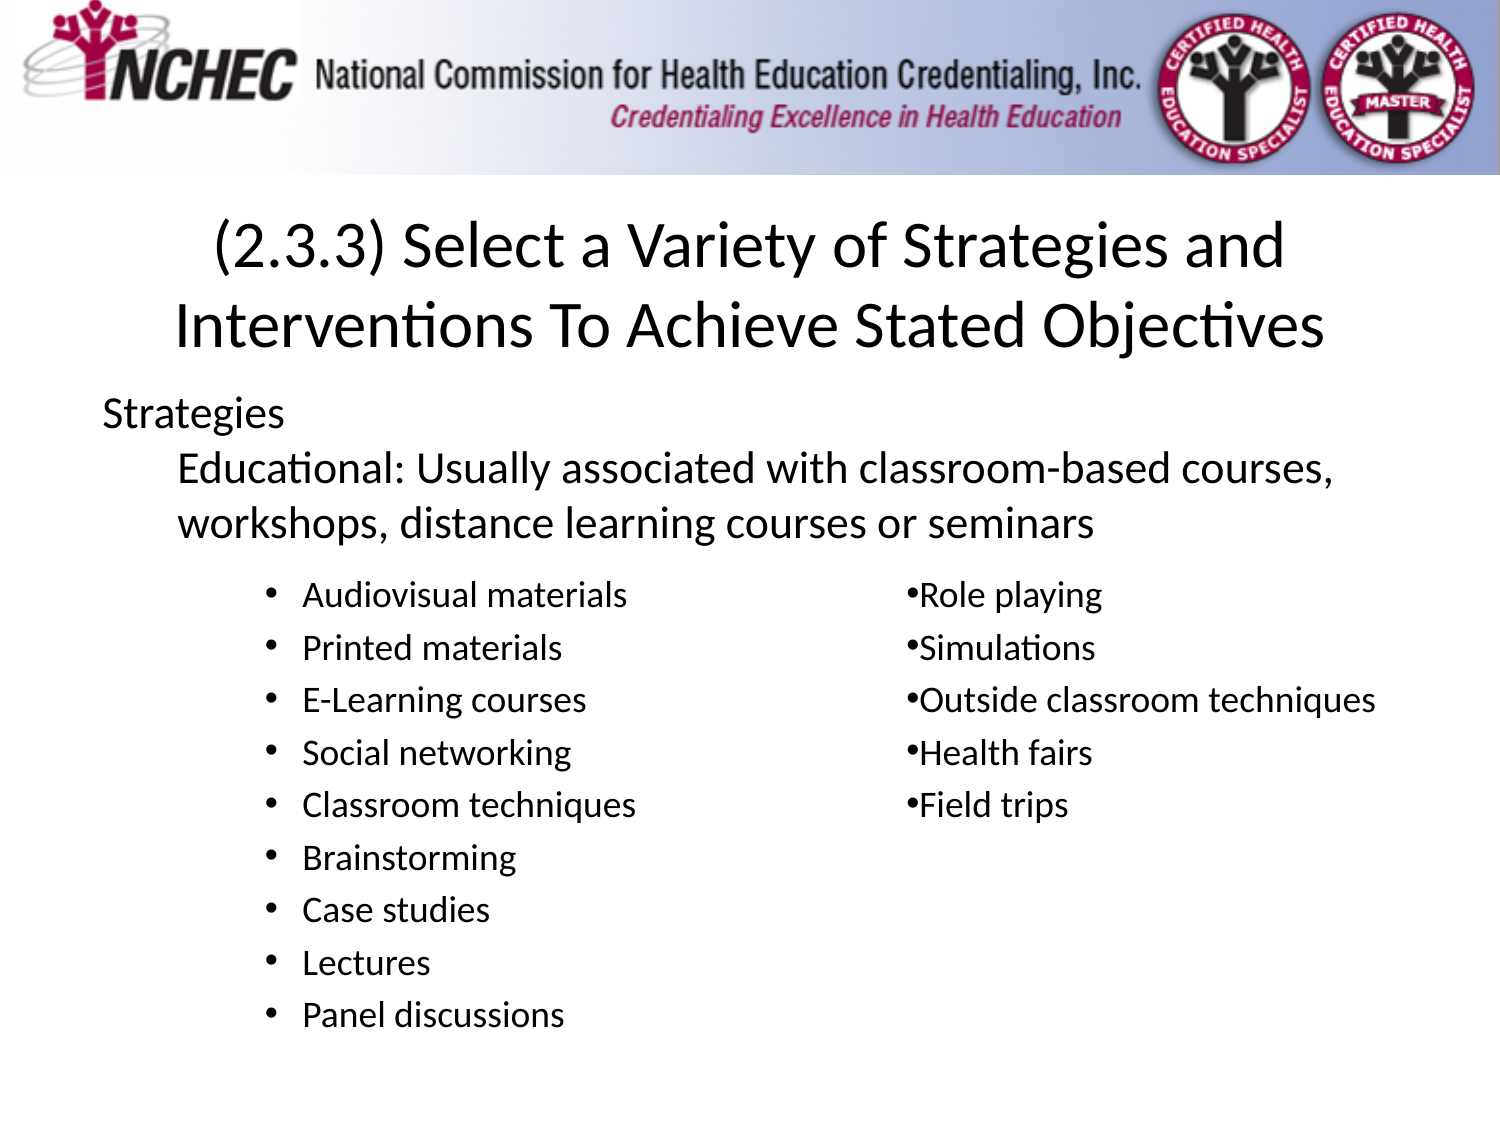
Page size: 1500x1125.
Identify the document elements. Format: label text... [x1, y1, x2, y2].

title (2.3.3) Select a Variety of Strategies and Interventions To Achieve Stated Objectives [75, 187, 1425, 375]
list Audiovisual materials Printed materials E-Learning courses Social networking Classroom techniques Brainstorming Case studies Lectures Panel discussions Role playing Simulations Outside classroom techniques Health fairs Field trips [99, 562, 1413, 1068]
text_box Strategies Educational: Usually associated with classroom-based courses, workshops, distance learning courses or seminars [87, 375, 1438, 555]
picture [0, 0, 1500, 176]
